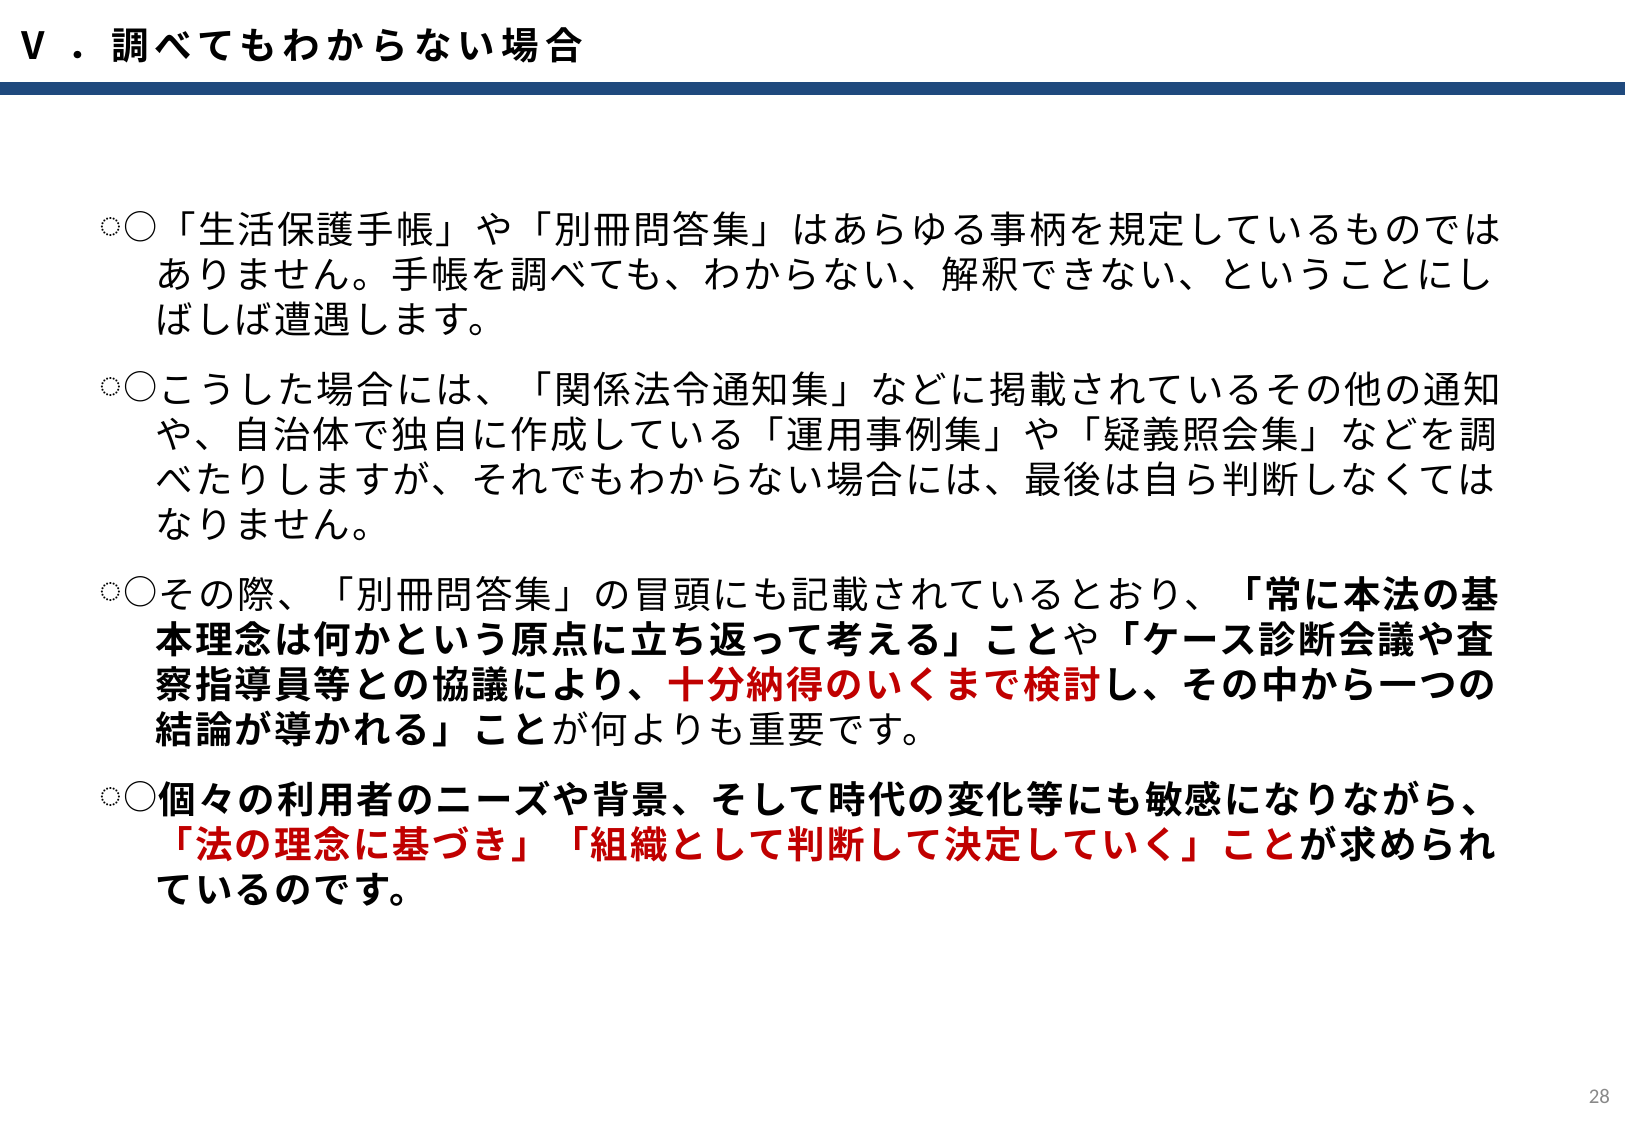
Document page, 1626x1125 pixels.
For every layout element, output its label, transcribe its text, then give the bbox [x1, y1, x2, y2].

text_box 「生活保護手帳」や「別冊問答集」はあらゆる事柄を規定しているものではありません。手帳を調べても、わからない、解釈できない、ということにしばしば遭遇します。 こうした場合には、「関係法令通知集」などに掲載されているその他の通知や、自治体で独自に作成している「運用事例集」や「疑義照会集」などを調べたりしますが、それでもわからない場合には、最後は自ら判断しなくてはなりません。 その際、「別冊問答集」の冒頭にも記載されているとおり、「常に本法の基本理念は何かという原点に立ち返って考える」ことや「ケース診断会議や査察指導員等との協議により、十分納得のいくまで検討し、その中から一つの結論が導かれる」ことが何よりも重要です。 個々の利用者のニーズや背景、そして時代の変化等にも敏感になりながら、「法の理念に基づき」「組織として判断して決定していく」ことが求められているのです。 [84, 198, 1541, 919]
slide_number 27 [1562, 1065, 1625, 1125]
text_box Ⅴ．調べてもわからない場合 [0, 0, 1625, 89]
